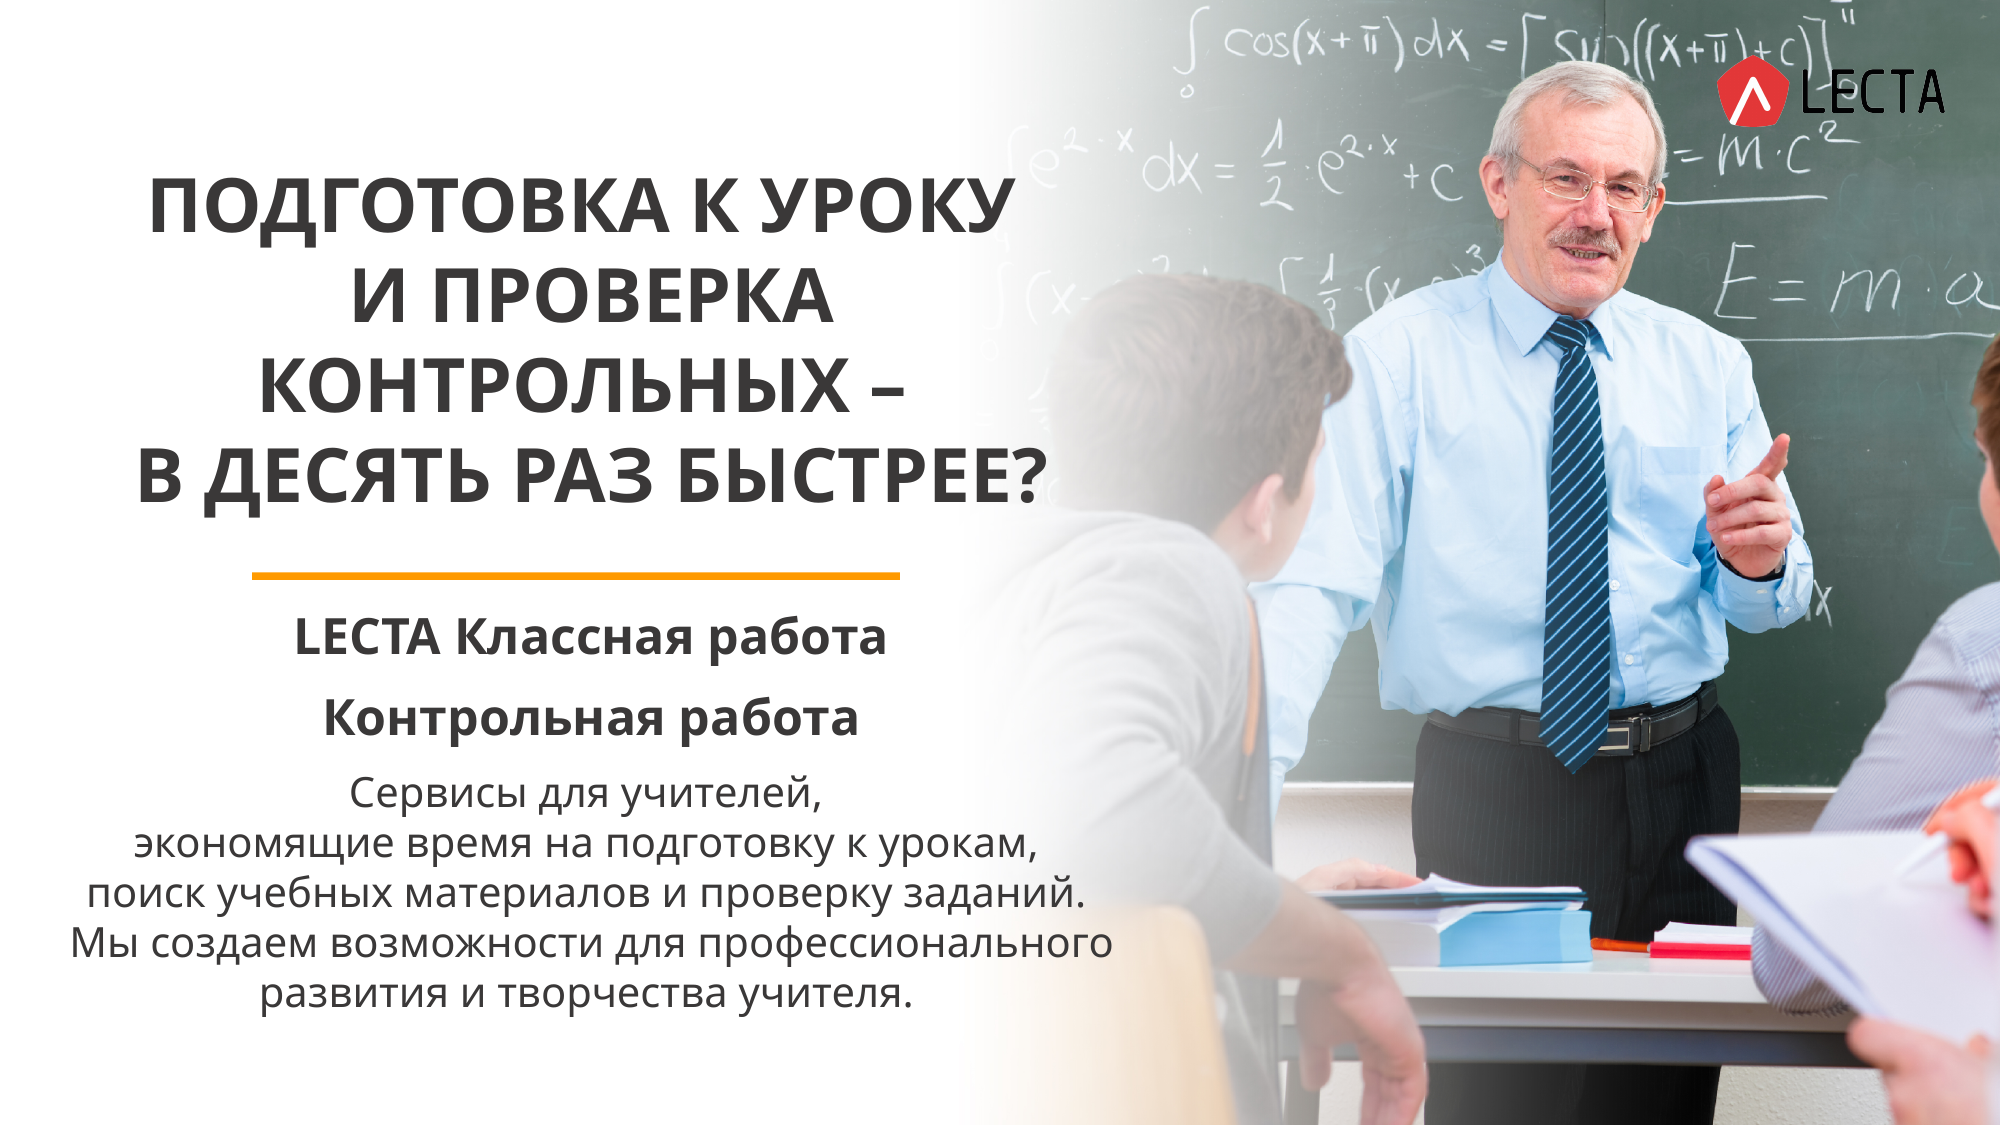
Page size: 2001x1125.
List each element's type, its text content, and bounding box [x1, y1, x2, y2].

text_box [252, 572, 500, 580]
picture [505, 0, 2000, 1125]
text_box ПОДГОТОВКА К УРОКУ И ПРОВЕРКА КОНТРОЛЬНЫХ – В ДЕСЯТЬ РАЗ БЫСТРЕЕ? LECTA Классная работа Контрольная работа Сервисы для учителей, экономящие время на подготовку к урокам, поиск учебных материалов и проверку заданий. Мы создаем возможности для профессионального развития и творчества учителя. [38, 149, 500, 1045]
